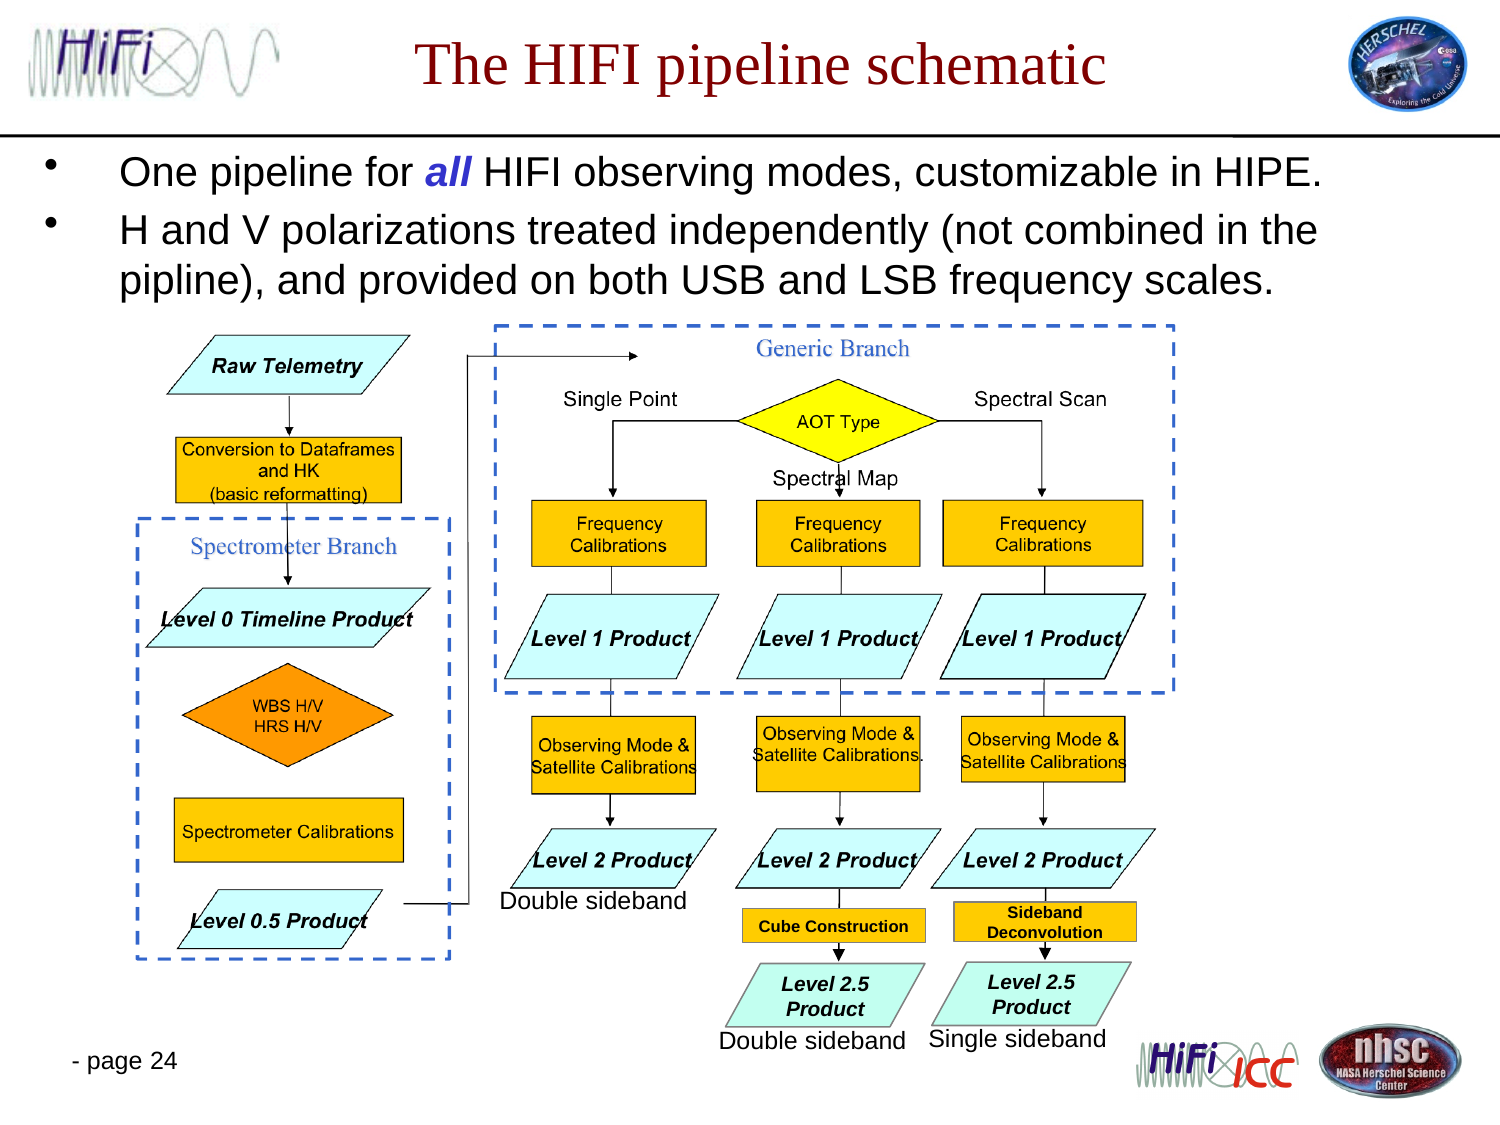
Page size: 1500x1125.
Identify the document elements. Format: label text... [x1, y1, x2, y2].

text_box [1043, 887, 1048, 961]
picture [94, 323, 1216, 961]
text_box Single sideband [913, 1015, 1123, 1061]
text_box Double sideband [703, 1017, 923, 1062]
picture [1136, 1030, 1299, 1100]
text_box Level 2.5 Product [935, 969, 1130, 1015]
text_box One pipeline for all HIFI observing modes, customizable in HIPE. H and V polarizations treated independently (not combined in the pipline), and provided on both USB and LSB frequency scales. [29, 137, 1471, 291]
picture [1315, 1019, 1466, 1102]
picture [18, 14, 147, 109]
picture [1377, 15, 1469, 114]
title The HIFI pipeline schematic [147, 6, 1377, 114]
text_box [837, 888, 841, 962]
text_box Level 2.5 Product [728, 969, 925, 1017]
